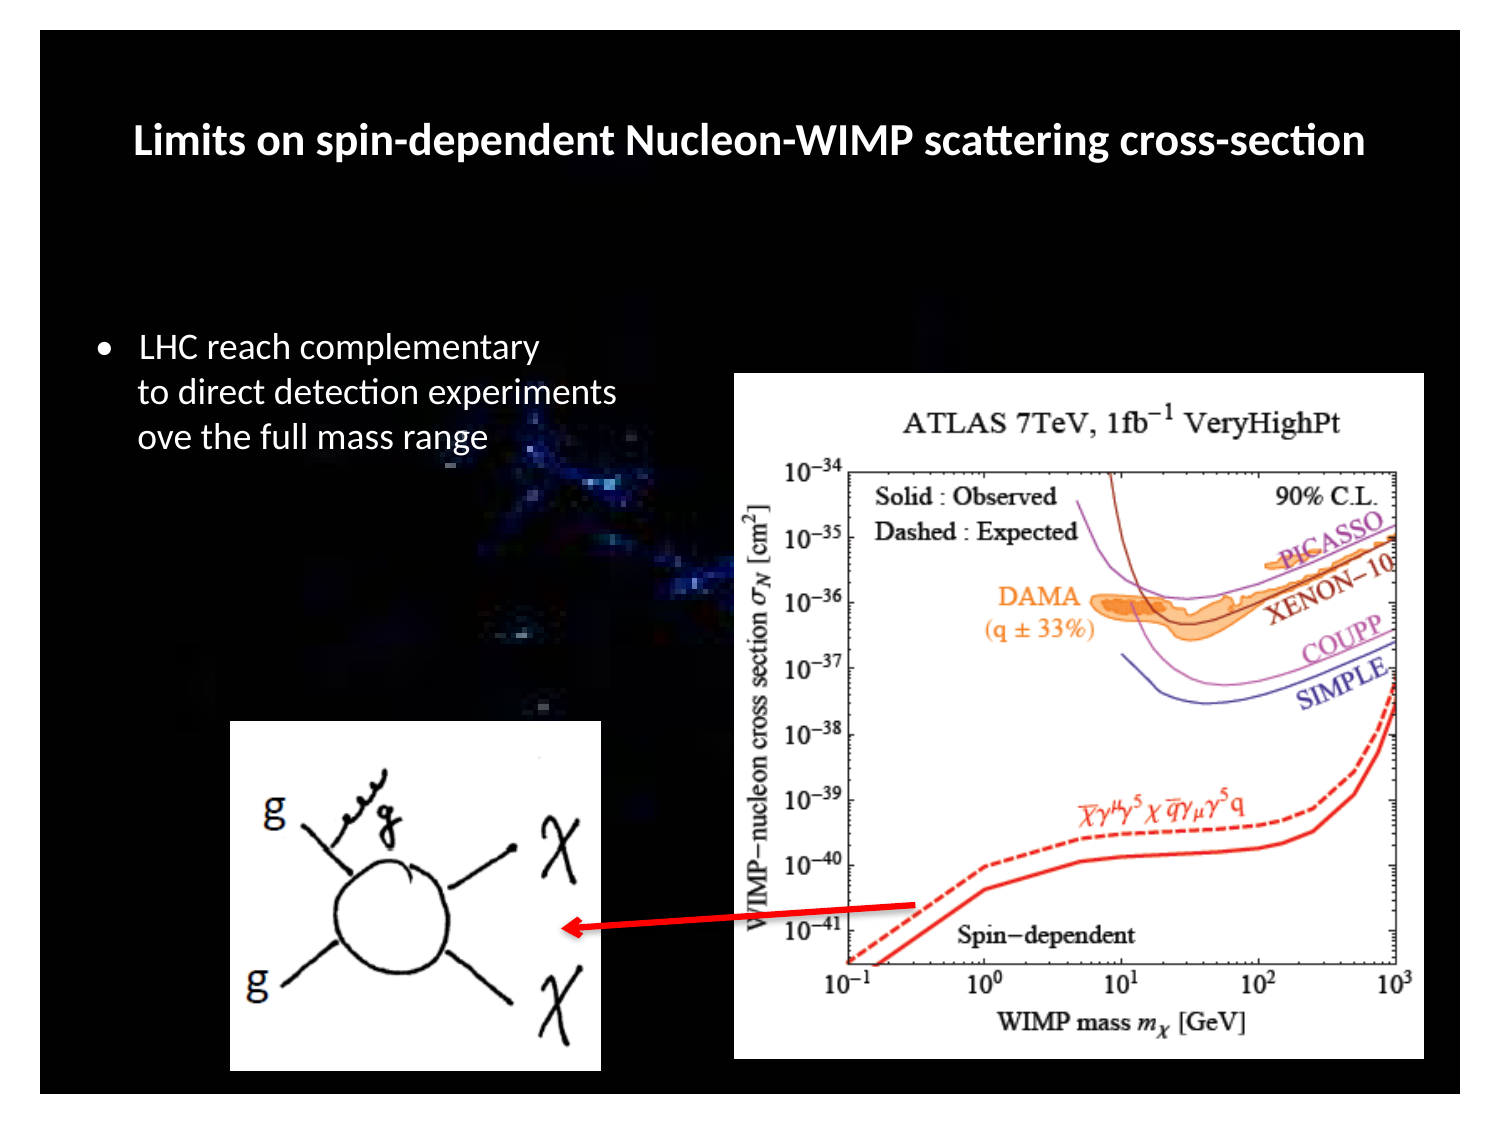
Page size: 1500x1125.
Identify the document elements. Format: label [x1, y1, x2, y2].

text_box [560, 904, 916, 929]
picture [40, 30, 1460, 1095]
